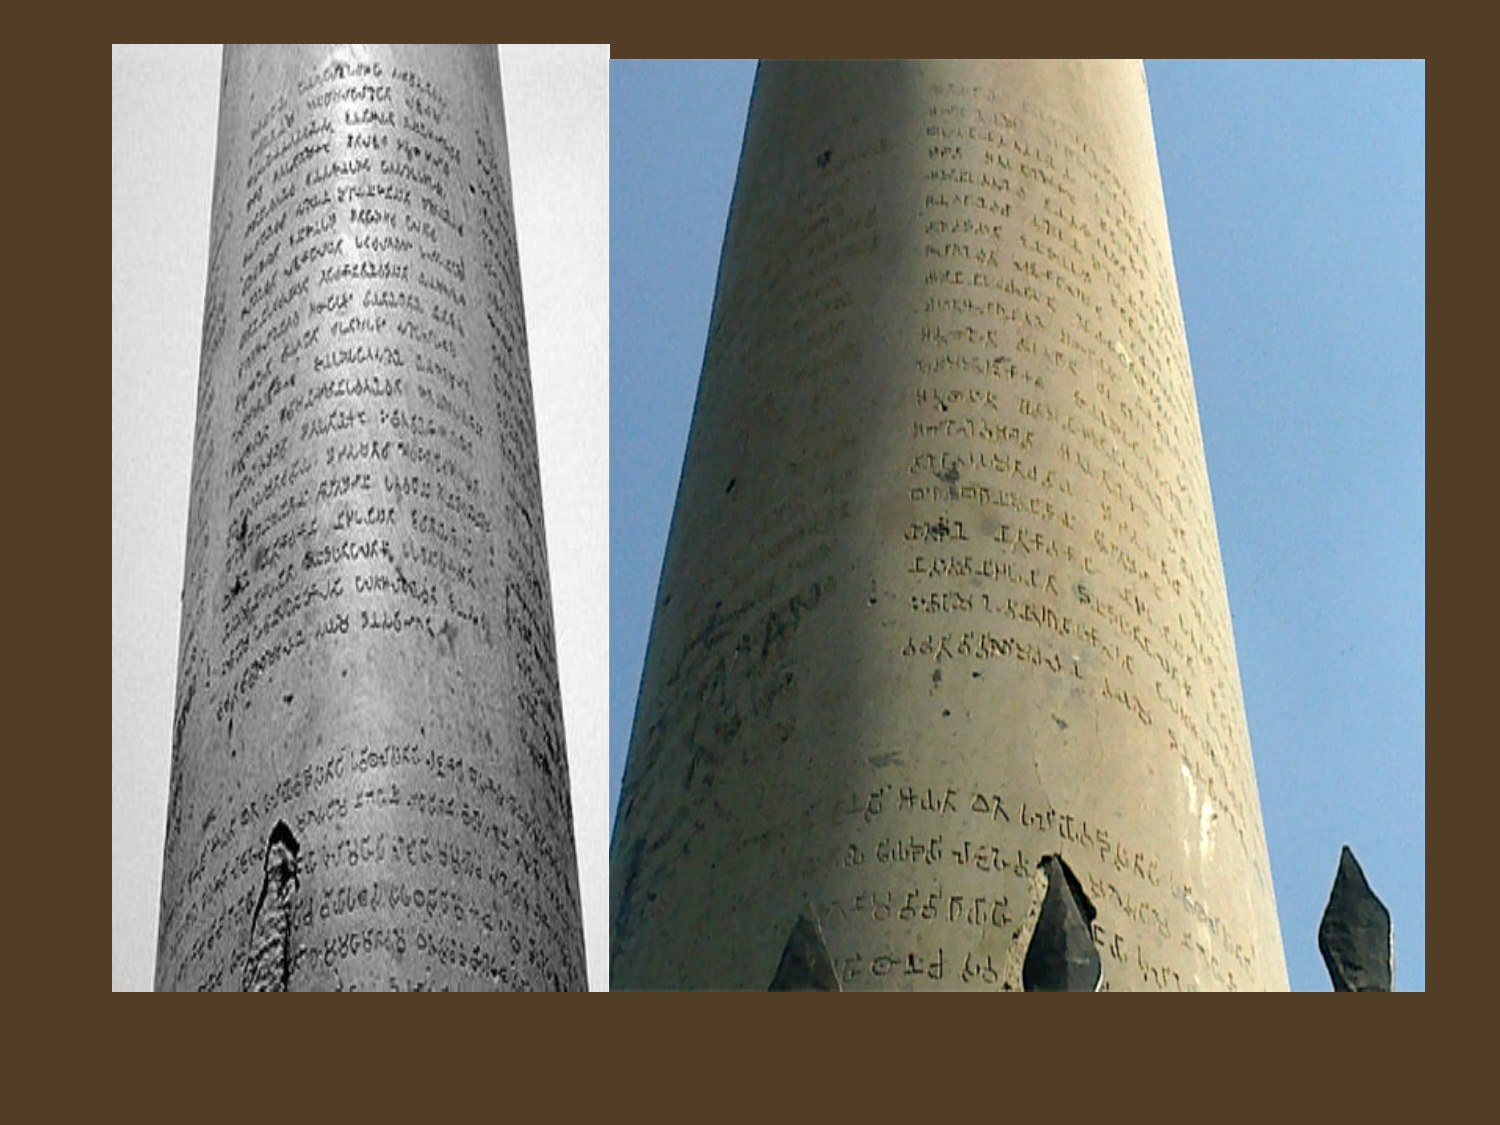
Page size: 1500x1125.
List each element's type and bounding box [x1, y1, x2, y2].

picture [112, 44, 1426, 992]
